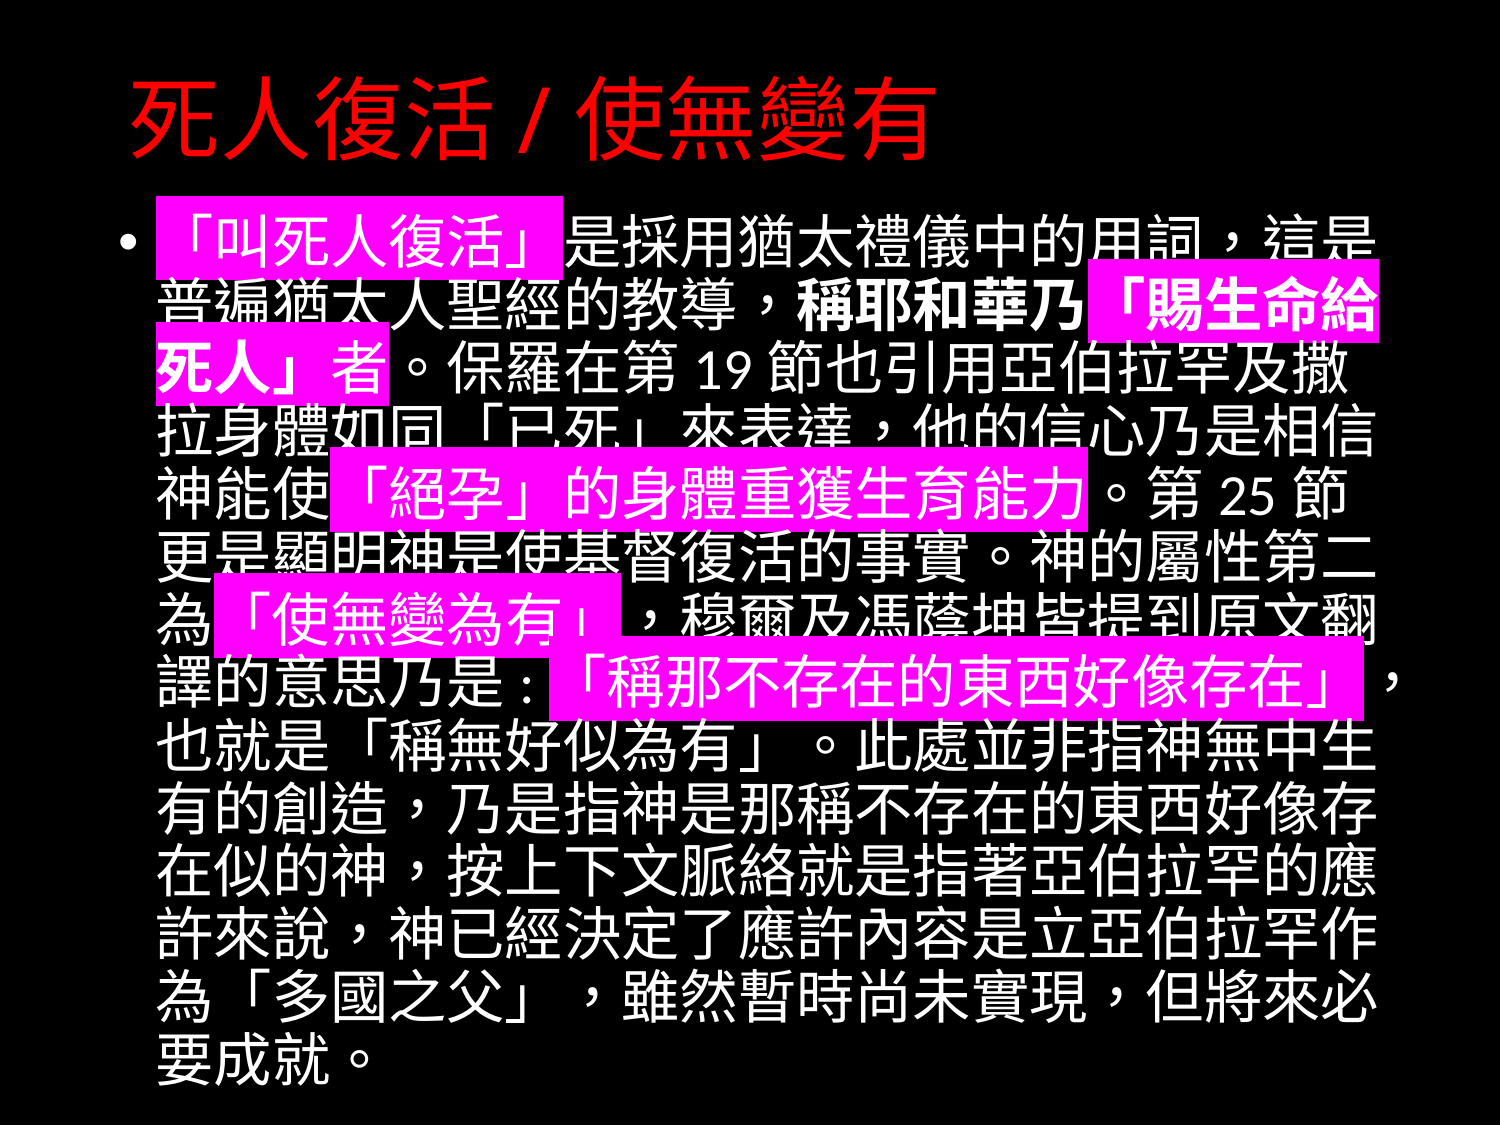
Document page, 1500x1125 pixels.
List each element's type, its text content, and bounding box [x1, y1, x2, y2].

list 「叫死人復活」是採用猶太禮儀中的用詞，這是普遍猶太人聖經的教導，稱耶和華乃「賜生命給死人」者。保羅在第19節也引用亞伯拉罕及撒拉身體如同「已死」來表達，他的信心乃是相信神能使「絕孕」的身體重獲生育能力。第25節更是顯明神是使基督復活的事實。神的屬性第二為「使無變為有」，穆爾及馮蔭坤皆提到原文翻譯的意思乃是:「稱那不存在的東西好像存在」，也就是「稱無好似為有」。此處並非指神無中生有的創造，乃是指神是那稱不存在的東西好像存在似的神，按上下文脈絡就是指著亞伯拉罕的應許來說，神已經決定了應許內容是立亞伯拉罕作為「多國之父」，雖然暫時尚未實現，但將來必要成就。 [103, 205, 1397, 1110]
title 死人復活/使無變有 [113, 15, 1408, 233]
